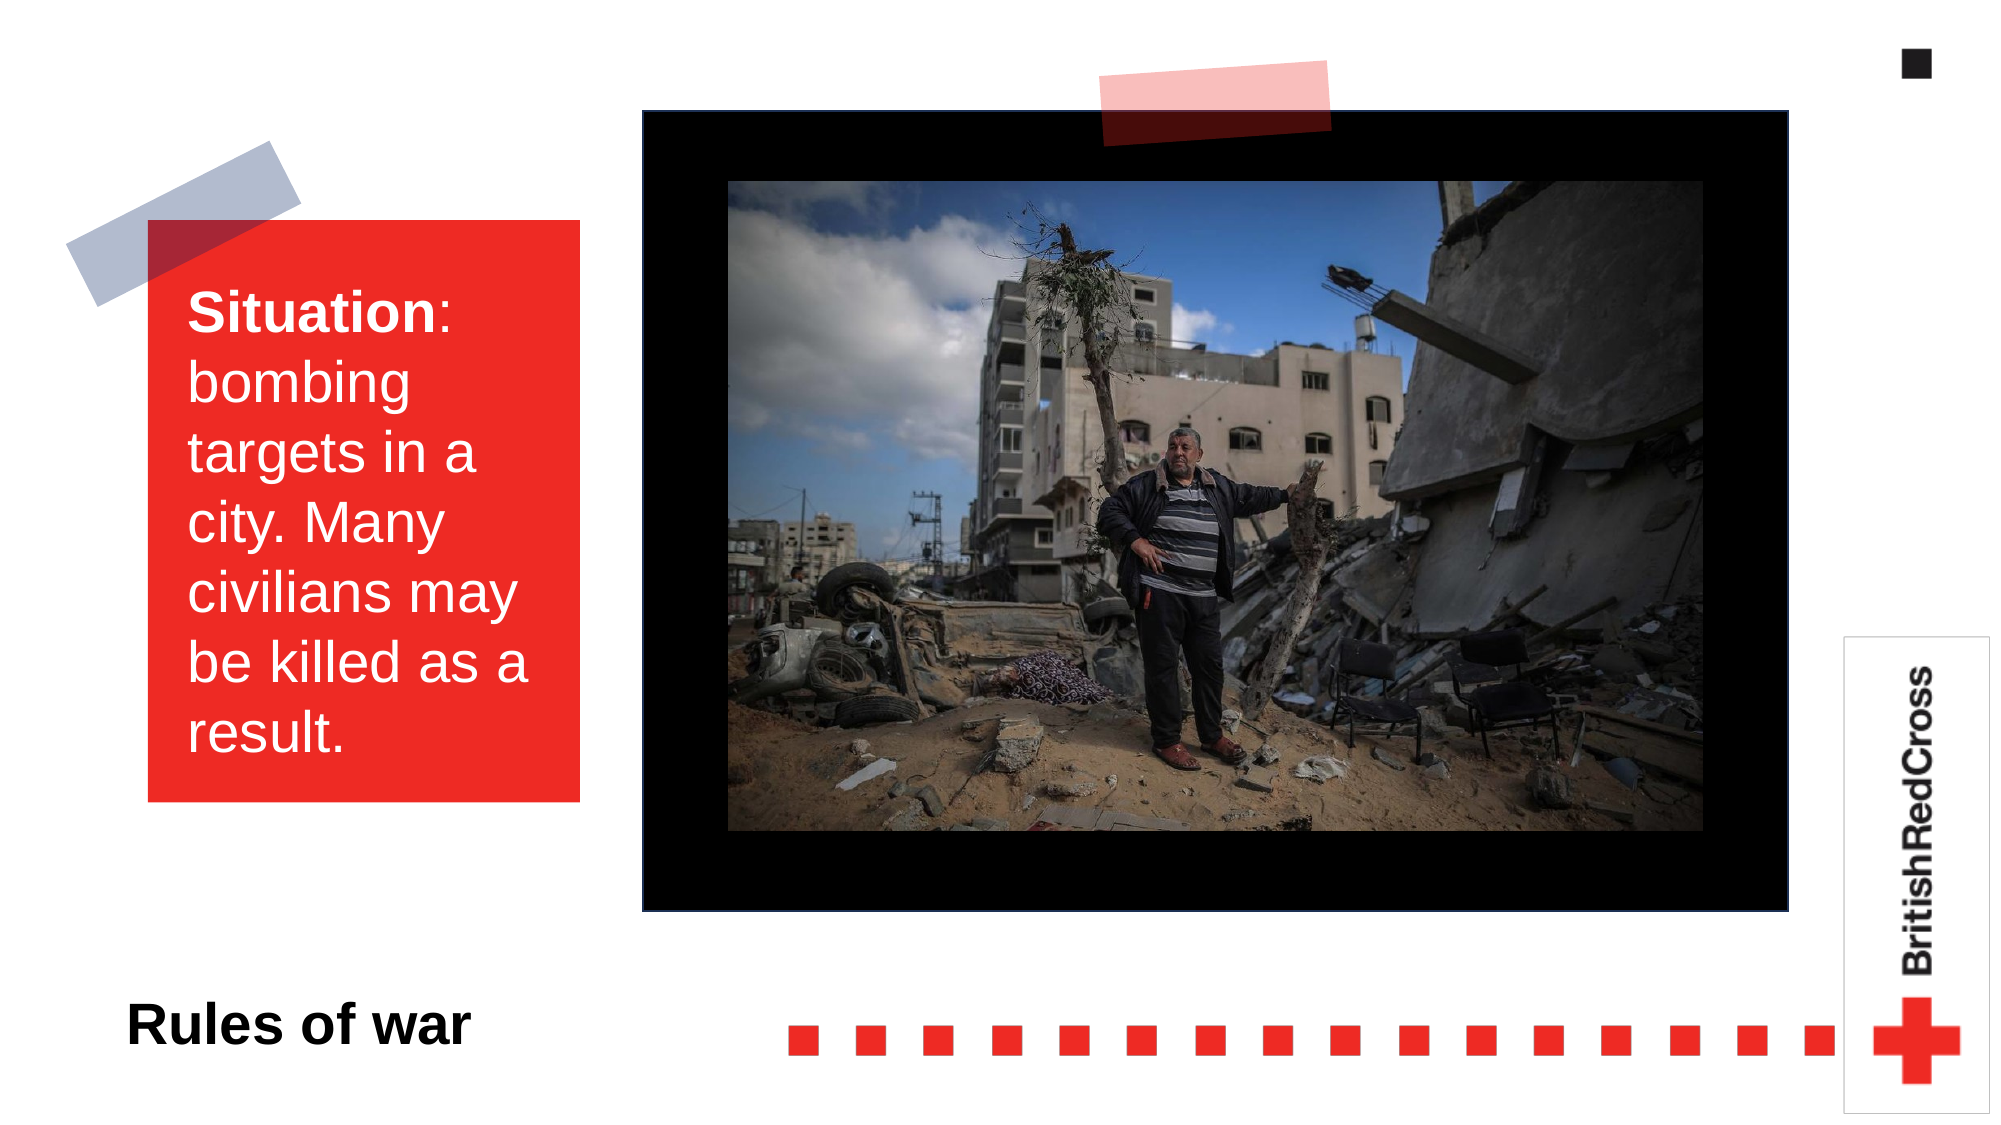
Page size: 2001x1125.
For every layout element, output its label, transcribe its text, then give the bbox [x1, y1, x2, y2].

text_box [642, 110, 1789, 912]
text_box [64, 139, 303, 309]
text_box [1097, 59, 1333, 148]
text_box Situation: bombing targets in a city. Many civilians may be killed as a result. [173, 267, 558, 772]
picture [728, 181, 1703, 832]
text_box [147, 219, 581, 803]
